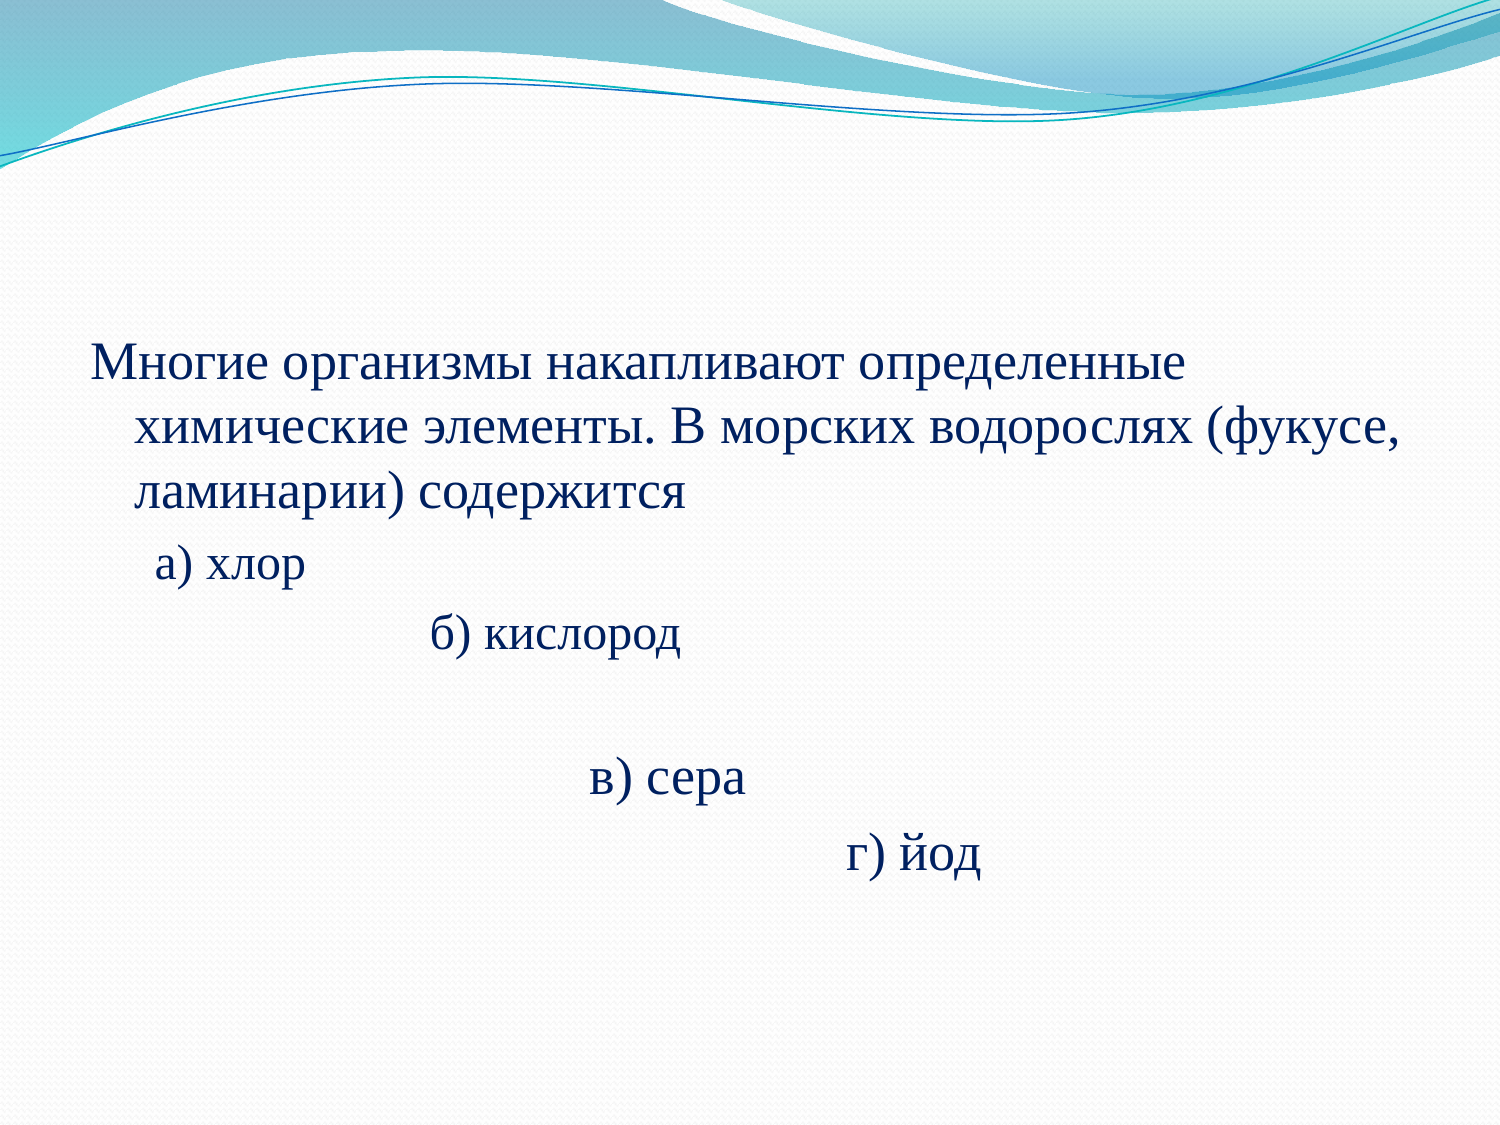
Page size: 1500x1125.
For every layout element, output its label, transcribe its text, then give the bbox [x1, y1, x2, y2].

list Многие организмы накапливают определенные химические элементы. В морских водорослях (фукусе, ламинарии) содержится а) хлор б) кислород в) сера г) йод [74, 317, 1426, 1038]
